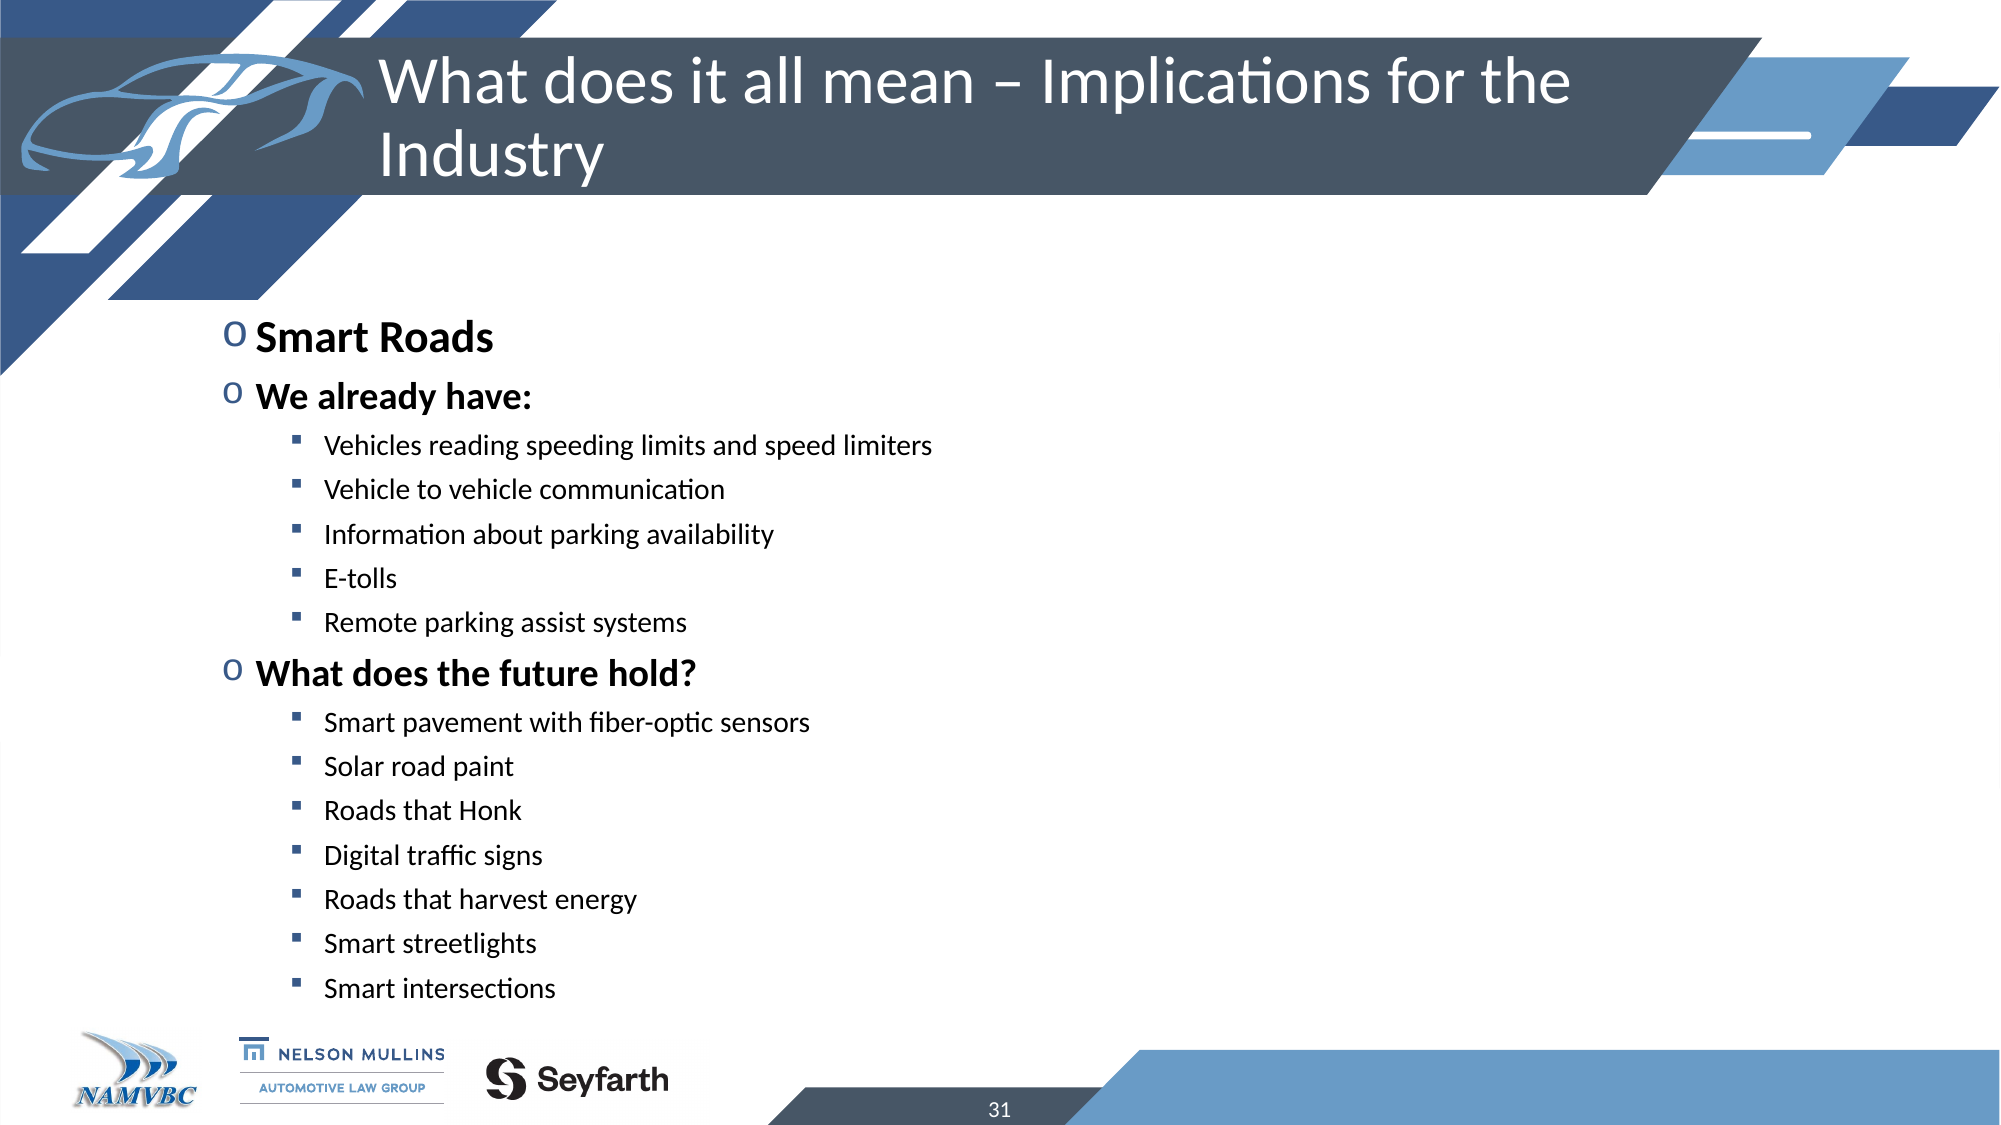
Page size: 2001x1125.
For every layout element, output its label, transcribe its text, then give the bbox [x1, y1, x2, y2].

list Smart Roads We already have: Vehicles reading speeding limits and speed limiters Vehicle to vehicle communication Information about parking availability E-tolls Remote parking assist systems What does the future hold? Smart pavement with fiber-optic sensors Solar road paint Roads that Honk Digital traffic signs Roads that harvest energy Smart streetlights Smart intersections [137, 299, 1863, 1014]
slide_number 31 [907, 1087, 1093, 1125]
title What does it all mean – Implications for the Industry [363, 37, 1759, 199]
picture [70, 1027, 202, 1113]
picture [444, 1039, 710, 1125]
